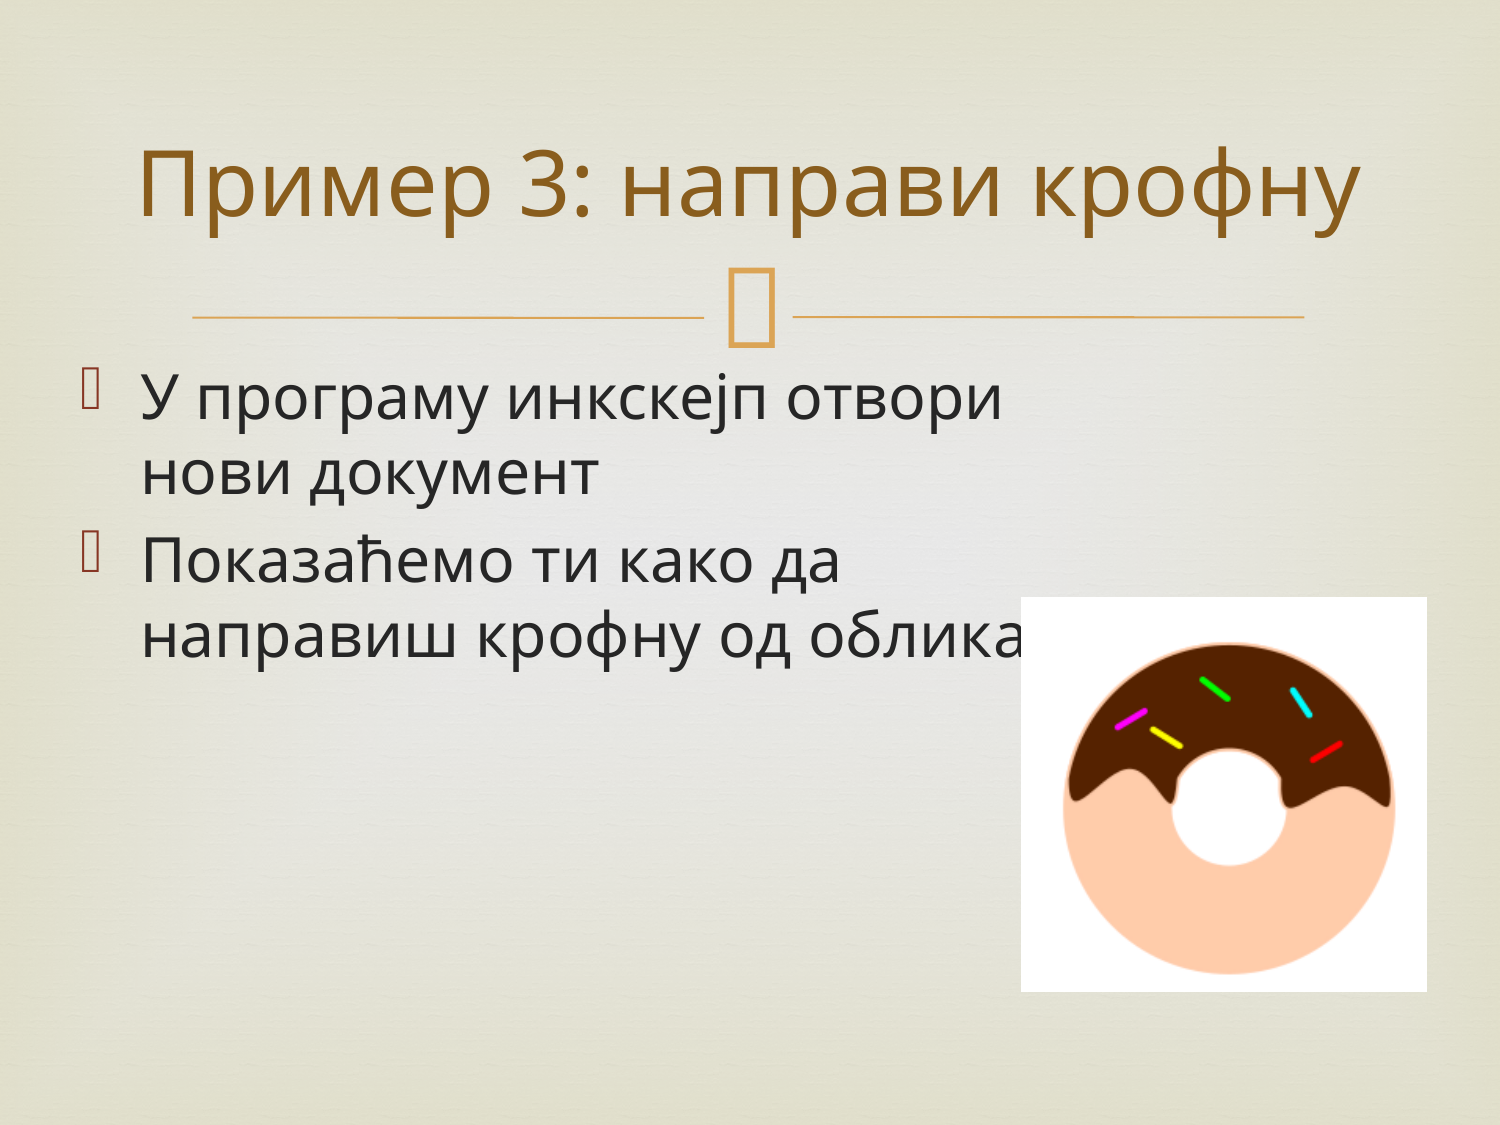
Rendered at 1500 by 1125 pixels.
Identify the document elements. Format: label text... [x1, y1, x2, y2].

list У програму инкскејп отвори нови документ Показаћемо ти како да направиш крофну од облика [64, 349, 1069, 963]
title Пример 3: направи крофну [112, 93, 1386, 267]
picture [1021, 597, 1427, 993]
